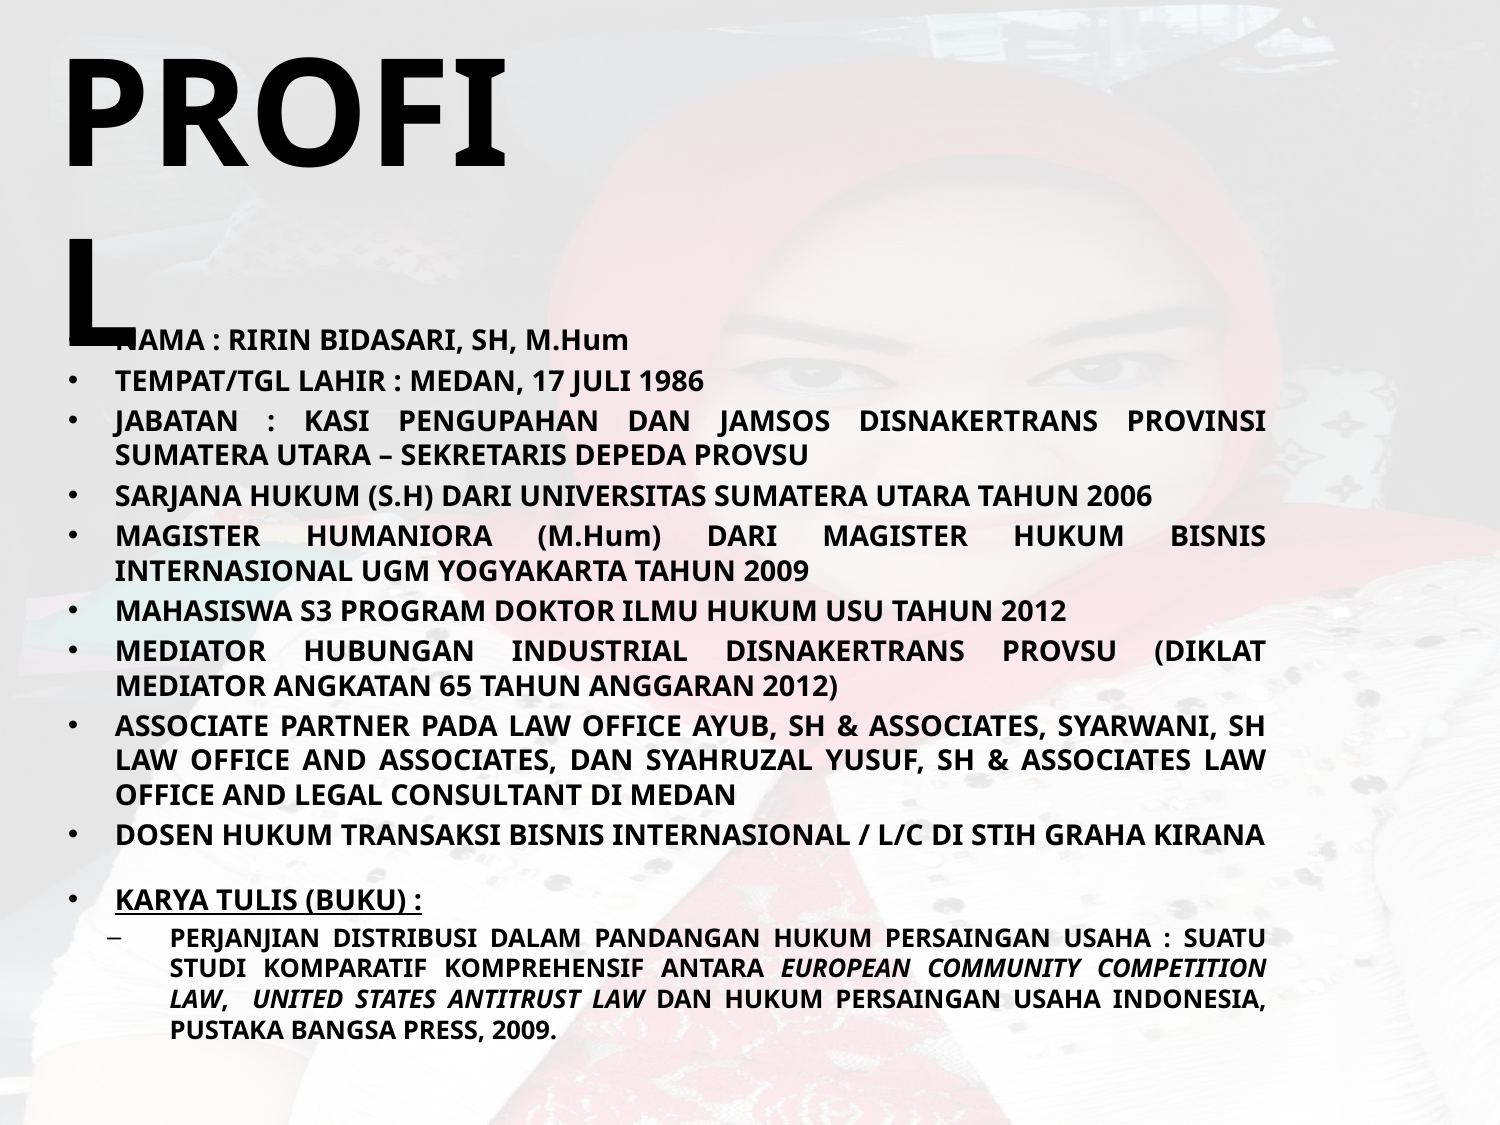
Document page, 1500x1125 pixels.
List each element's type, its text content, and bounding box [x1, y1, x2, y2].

list NAMA : RIRIN BIDASARI, SH, M.Hum TEMPAT/TGL LAHIR : MEDAN, 17 JULI 1986 JABATAN : KASI PENGUPAHAN DAN JAMSOS DISNAKERTRANS PROVINSI SUMATERA UTARA – SEKRETARIS DEPEDA PROVSU SARJANA HUKUM (S.H) DARI UNIVERSITAS SUMATERA UTARA TAHUN 2006 MAGISTER HUMANIORA (M.Hum) DARI MAGISTER HUKUM BISNIS INTERNASIONAL UGM YOGYAKARTA TAHUN 2009 MAHASISWA S3 PROGRAM DOKTOR ILMU HUKUM USU TAHUN 2012 MEDIATOR HUBUNGAN INDUSTRIAL DISNAKERTRANS PROVSU (DIKLAT MEDIATOR ANGKATAN 65 TAHUN ANGGARAN 2012) ASSOCIATE PARTNER PADA LAW OFFICE AYUB, SH & ASSOCIATES, SYARWANI, SH LAW OFFICE AND ASSOCIATES, DAN SYAHRUZAL YUSUF, SH & ASSOCIATES LAW OFFICE AND LEGAL CONSULTANT DI MEDAN DOSEN HUKUM TRANSAKSI BISNIS INTERNASIONAL / L/C DI STIH GRAHA KIRANA KARYA TULIS (BUKU) : PERJANJIAN DISTRIBUSI DALAM PANDANGAN HUKUM PERSAINGAN USAHA : SUATU STUDI KOMPARATIF KOMPREHENSIF ANTARA EUROPEAN COMMUNITY COMPETITION LAW, UNITED STATES ANTITRUST LAW DAN HUKUM PERSAINGAN USAHA INDONESIA, PUSTAKA BANGSA PRESS, 2009. [53, 314, 1282, 1083]
title PROFIL [41, 101, 561, 291]
